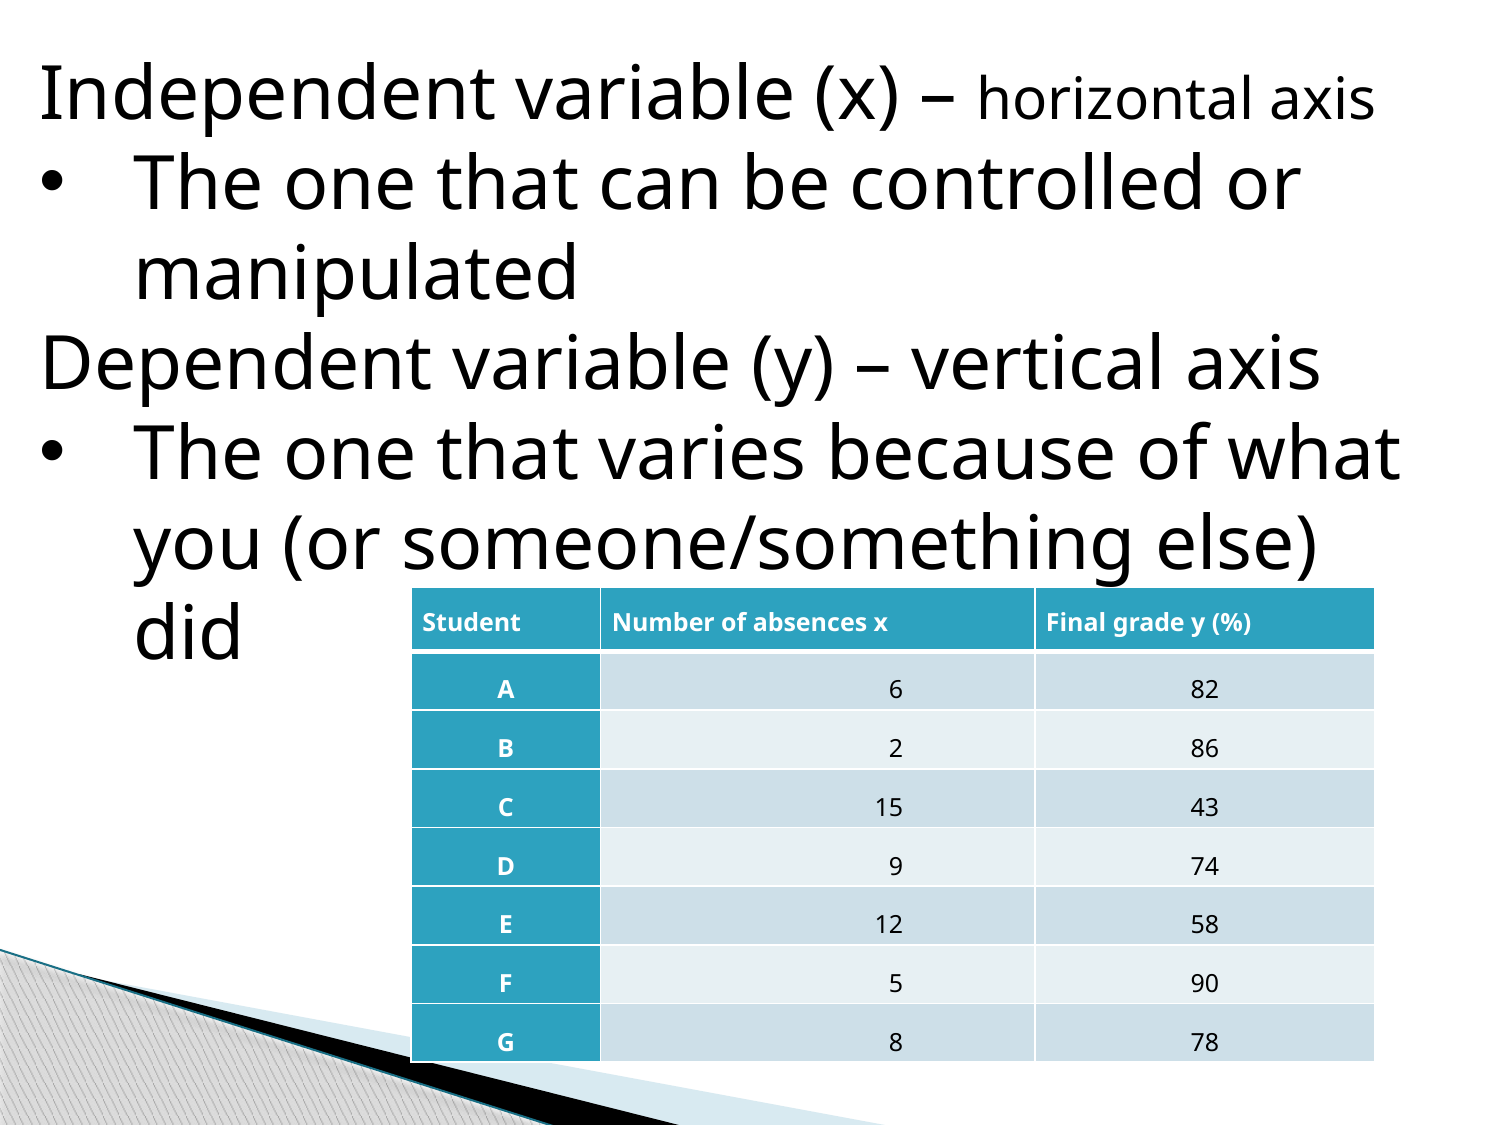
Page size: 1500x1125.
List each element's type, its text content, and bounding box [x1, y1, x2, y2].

text_box Independent variable (x) – horizontal axis The one that can be controlled or manipulated Dependent variable (y) – vertical axis The one that varies because of what you (or someone/something else) did [24, 37, 1463, 683]
table_cell C [412, 770, 600, 827]
table_cell 78 [1036, 1004, 1374, 1061]
table_cell 15 [601, 770, 1034, 827]
table_cell 43 [1036, 770, 1374, 827]
table_cell 12 [601, 887, 1034, 944]
table_cell 2 [601, 711, 1034, 768]
table_cell 90 [1036, 946, 1374, 1003]
table_cell A [412, 654, 600, 709]
table_cell G [412, 1004, 600, 1061]
table_header Number of absences x [601, 588, 1034, 649]
table_cell 9 [601, 828, 1034, 885]
table_cell 58 [1036, 887, 1374, 944]
table_header Student [412, 588, 600, 649]
table_cell 6 [601, 654, 1034, 709]
table_cell B [412, 711, 600, 768]
table_cell 74 [1036, 828, 1374, 885]
table_cell D [412, 828, 600, 885]
table_header Final grade y (%) [1036, 588, 1374, 649]
table_cell 5 [601, 946, 1034, 1003]
table_cell E [412, 887, 600, 944]
table_cell 8 [601, 1004, 1034, 1061]
table_cell F [412, 946, 600, 1003]
table_cell 82 [1036, 654, 1374, 709]
table_cell 86 [1036, 711, 1374, 768]
